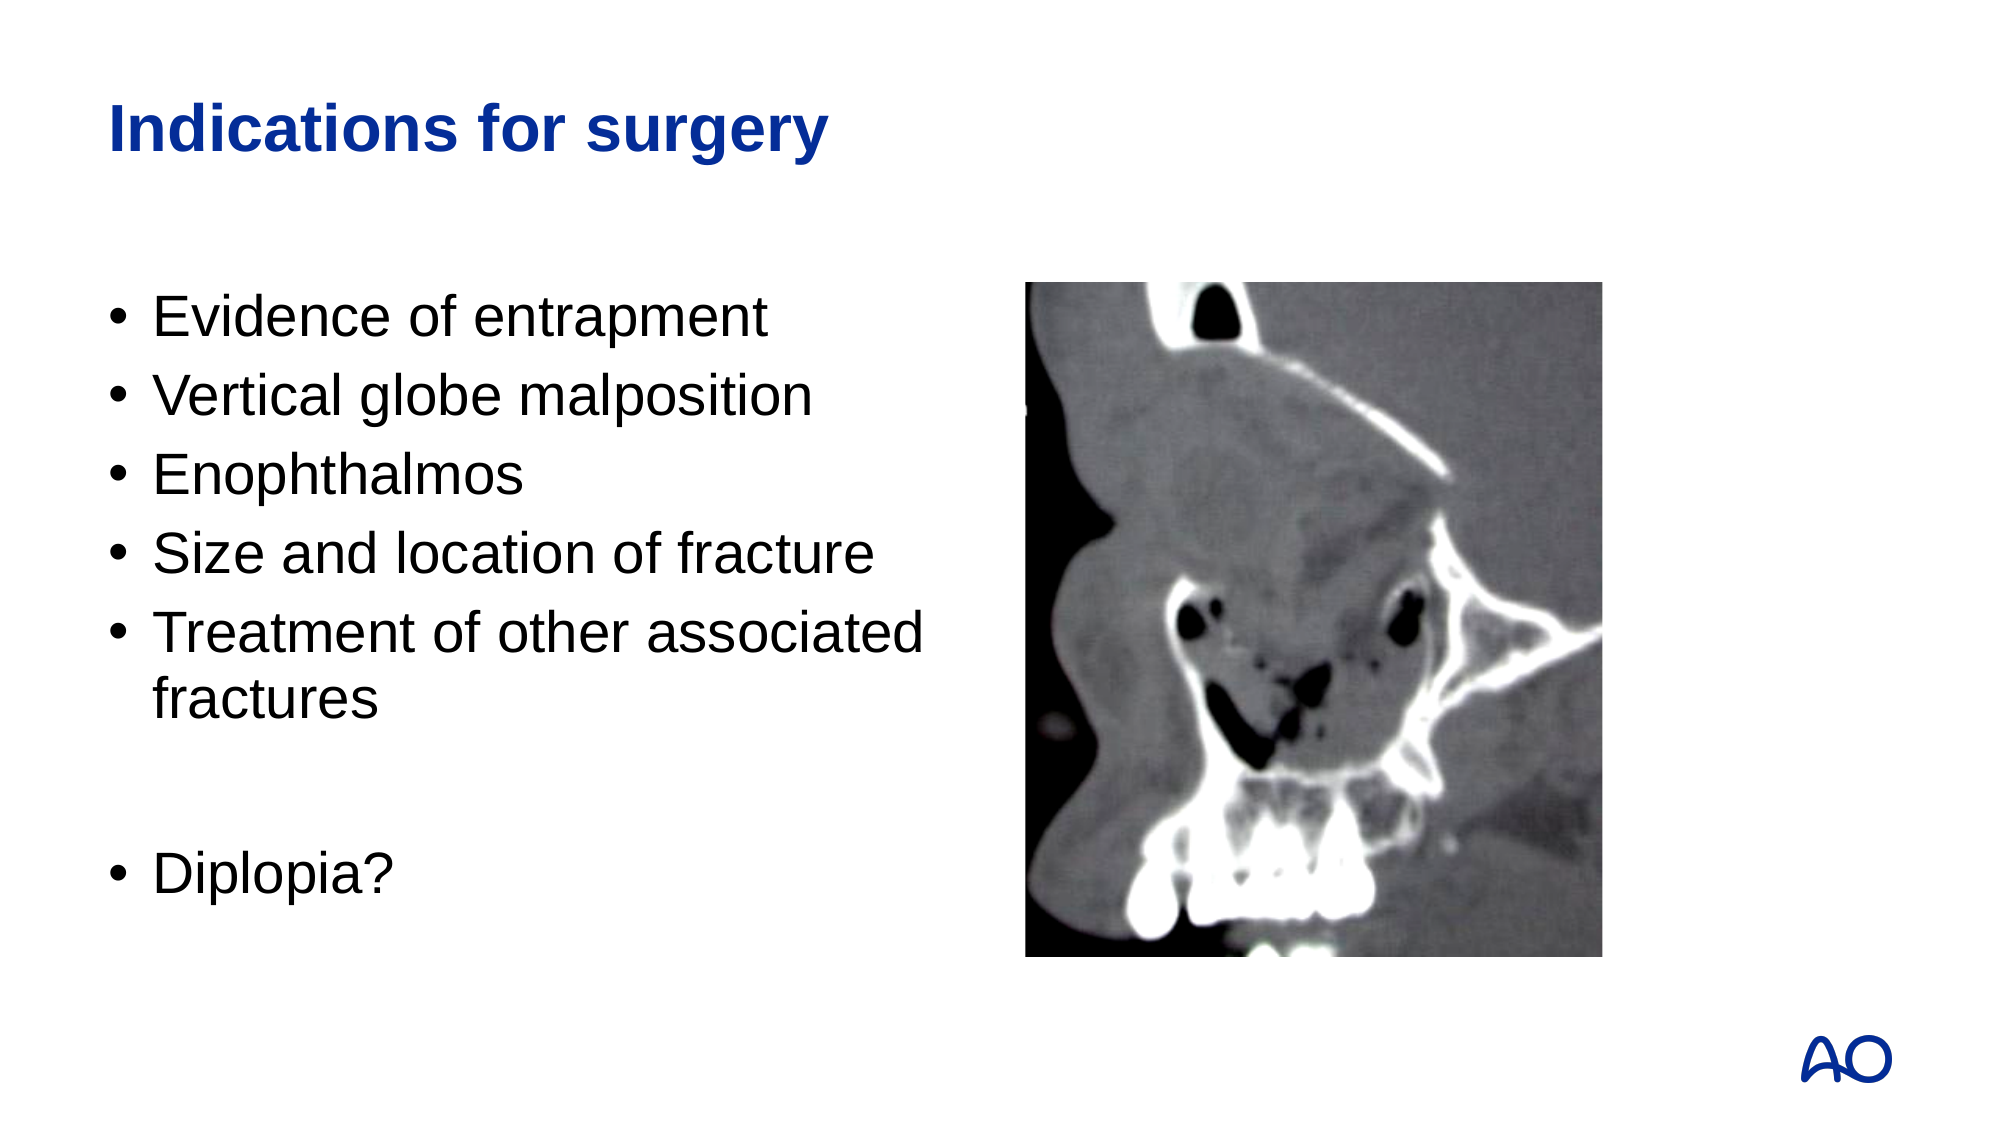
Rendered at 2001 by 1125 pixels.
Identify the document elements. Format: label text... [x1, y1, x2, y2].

picture [1801, 1035, 1892, 1083]
picture [1025, 282, 1603, 958]
list Evidence of entrapment Vertical globe malposition Enophthalmos Size and location of fracture Treatment of other associated fractures Diplopia? [108, 283, 1000, 961]
title Indications for surgery [108, 84, 1892, 244]
